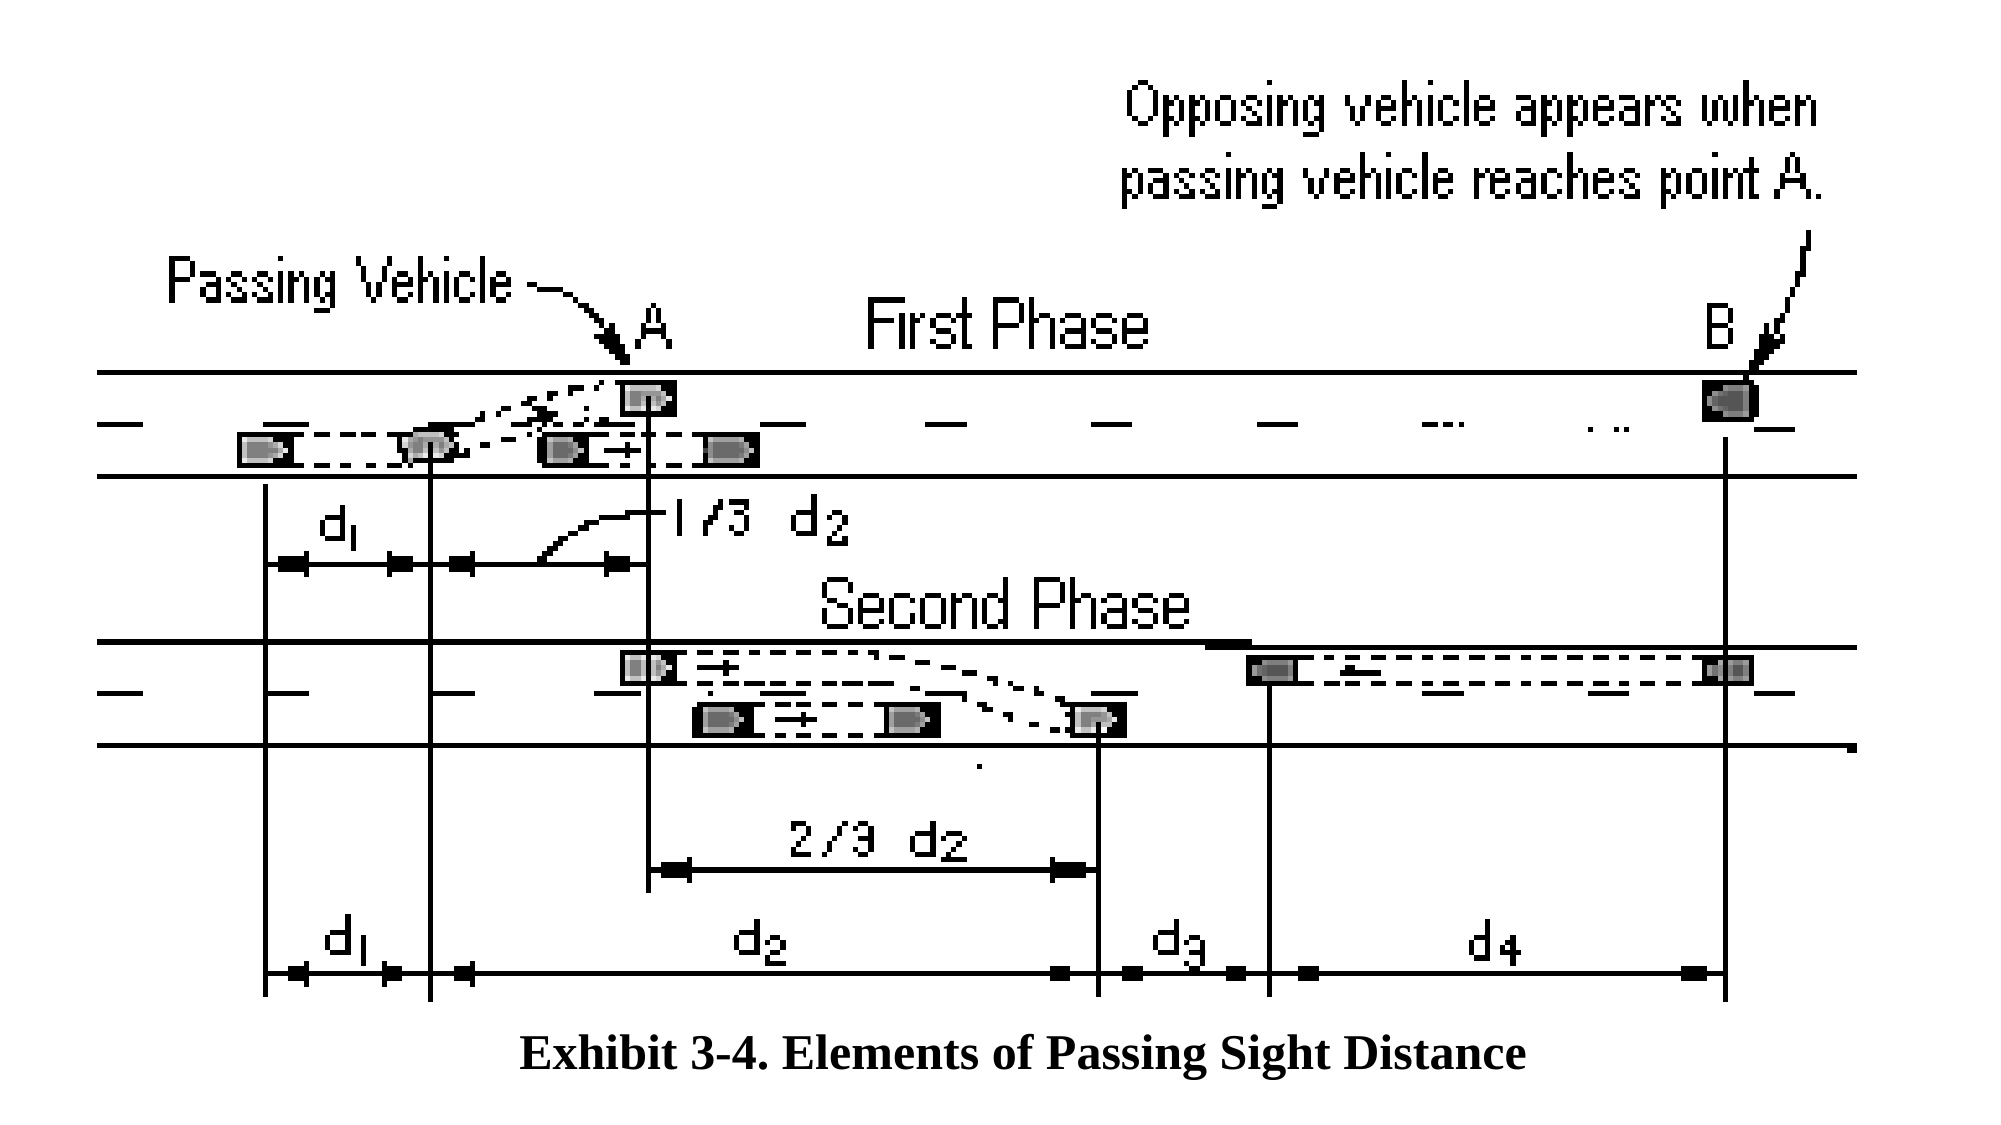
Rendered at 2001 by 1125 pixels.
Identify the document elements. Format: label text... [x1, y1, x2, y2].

text_box Exhibit 3-4. Elements of Passing Sight Distance [504, 1013, 1543, 1088]
picture [87, 18, 1863, 1013]
